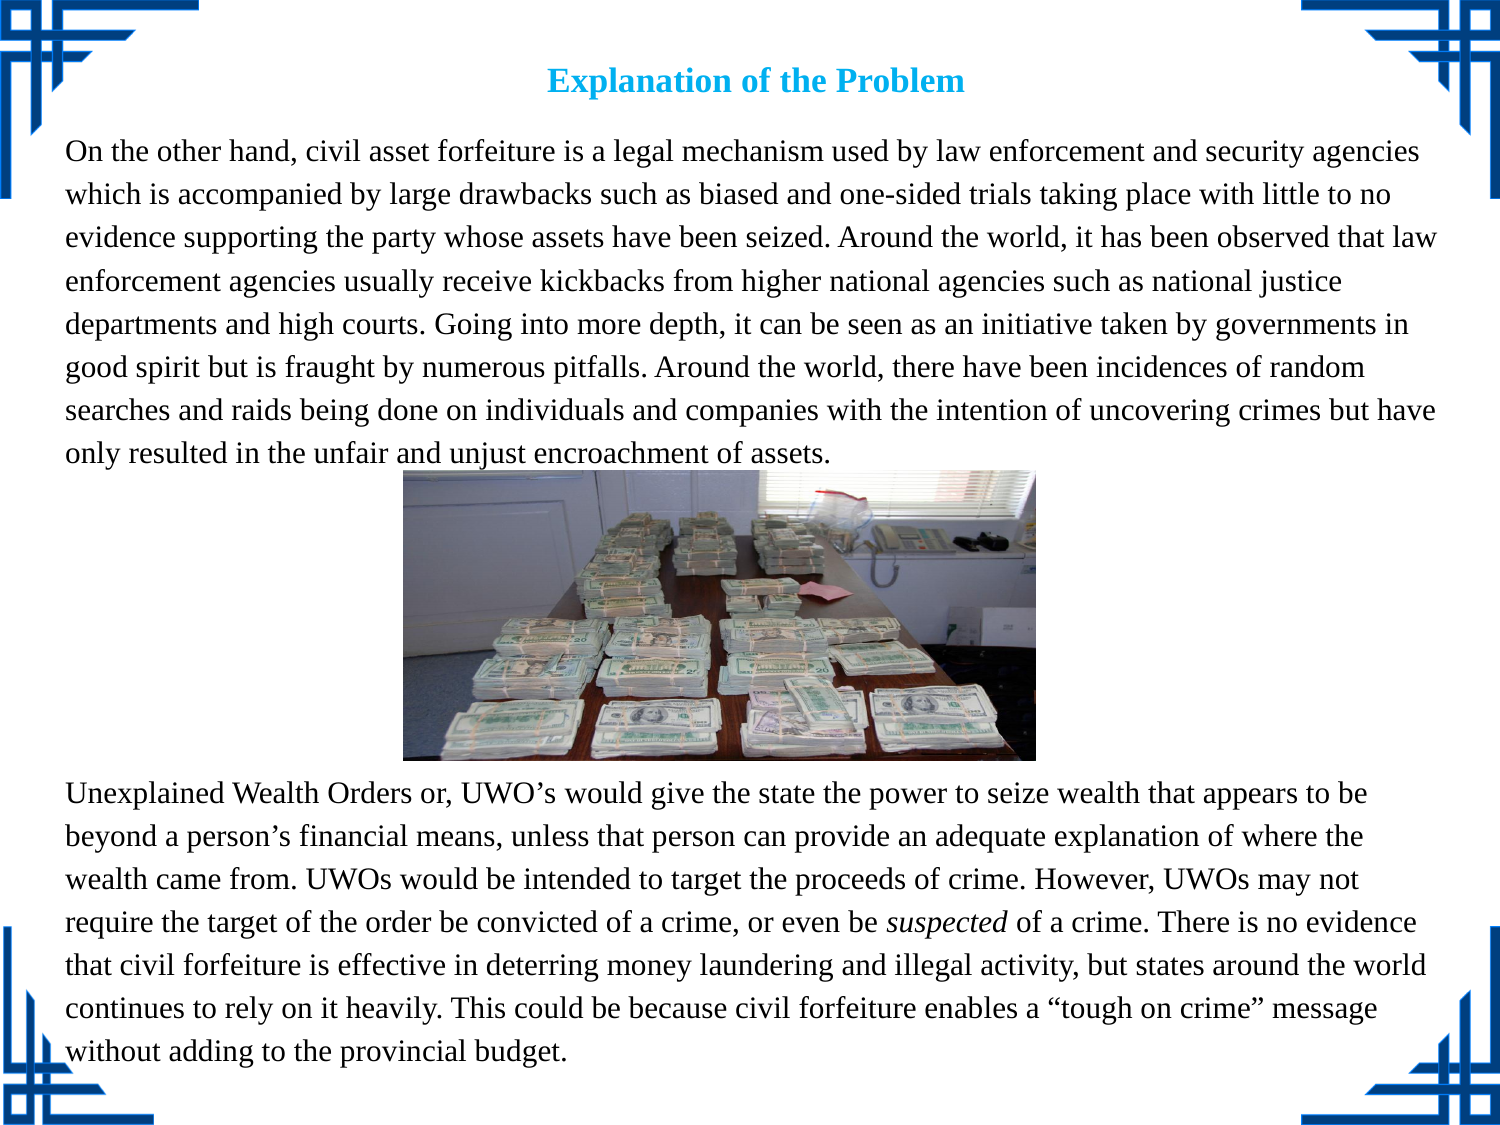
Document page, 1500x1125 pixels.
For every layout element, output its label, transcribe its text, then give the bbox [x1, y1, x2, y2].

subtitle Explanation of the Problem On the other hand, civil asset forfeiture is a legal mechanism used by law enforcement and security agencies which is accompanied by large drawbacks such as biased and one-sided trials taking place with little to no evidence supporting the party whose assets have been seized. Around the world, it has been observed that law enforcement agencies usually receive kickbacks from higher national agencies such as national justice departments and high courts. Going into more depth, it can be seen as an initiative taken by governments in good spirit but is fraught by numerous pitfalls. Around the world, there have been incidences of random searches and raids being done on individuals and companies with the intention of uncovering crimes but have only resulted in the unfair and unjust encroachment of assets. Unexplained Wealth Orders or, UWO’s would give the state the power to seize wealth that appears to be beyond a person’s financial means, unless that person can provide an adequate explanation of where the wealth came from. UWOs would be intended to target the proceeds of crime. However, UWOs may not require the target of the order be convicted of a crime, or even be suspected of a crime. There is no evidence that civil forfeiture is effective in deterring money laundering and illegal activity, but states around the world continues to rely on it heavily. This could be because civil forfeiture enables a “tough on crime” message without adding to the provincial budget. [50, 50, 1463, 668]
picture [1301, 926, 1500, 1125]
picture [0, 927, 178, 1124]
picture [402, 470, 1036, 762]
picture [0, 0, 199, 199]
picture [1301, 0, 1500, 199]
